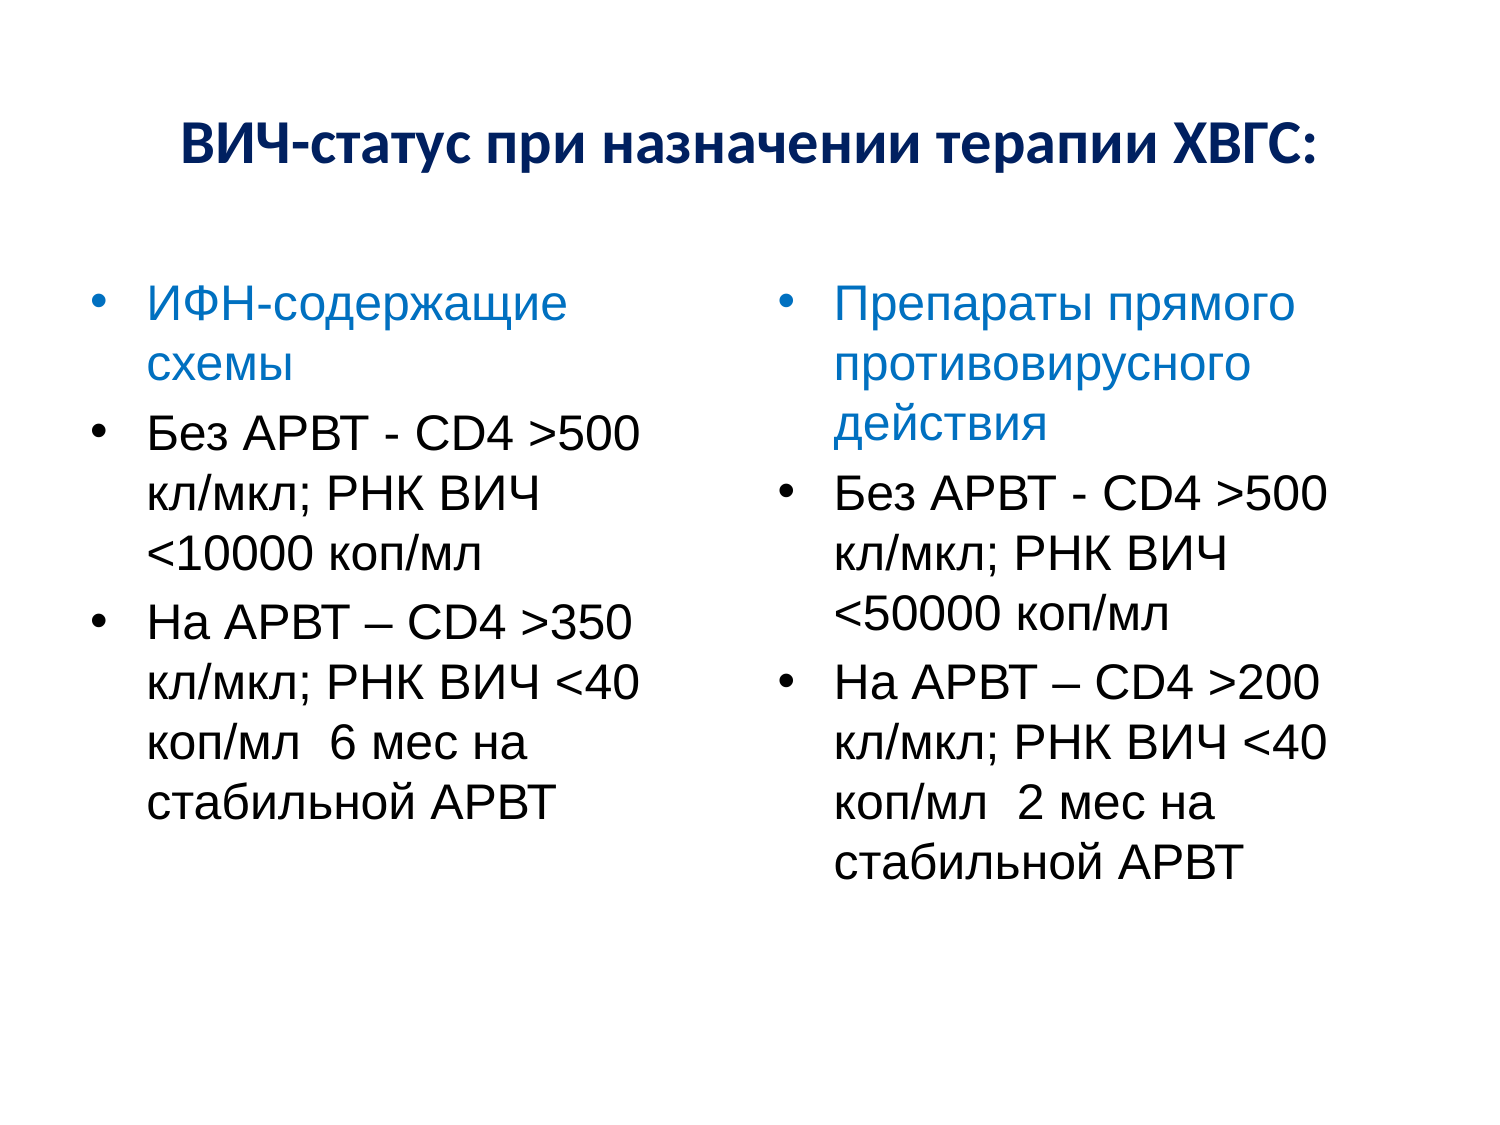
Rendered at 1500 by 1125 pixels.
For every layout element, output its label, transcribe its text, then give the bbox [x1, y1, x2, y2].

list Препараты прямого противовирусного действия Без АРВТ - CD4 >500 кл/мкл; РНК ВИЧ <50000 коп/мл На АРВТ – CD4 >200 кл/мкл; РНК ВИЧ <40 коп/мл 2 мес на стабильной АРВТ [762, 262, 1425, 1005]
list ИФН-содержащие схемы Без АРВТ - CD4 >500 кл/мкл; РНК ВИЧ <10000 коп/мл На АРВТ – CD4 >350 кл/мкл; РНК ВИЧ <40 коп/мл 6 мес на стабильной АРВТ [75, 262, 738, 1005]
title ВИЧ-статус при назначении терапии ХВГС: [75, 45, 1425, 233]
